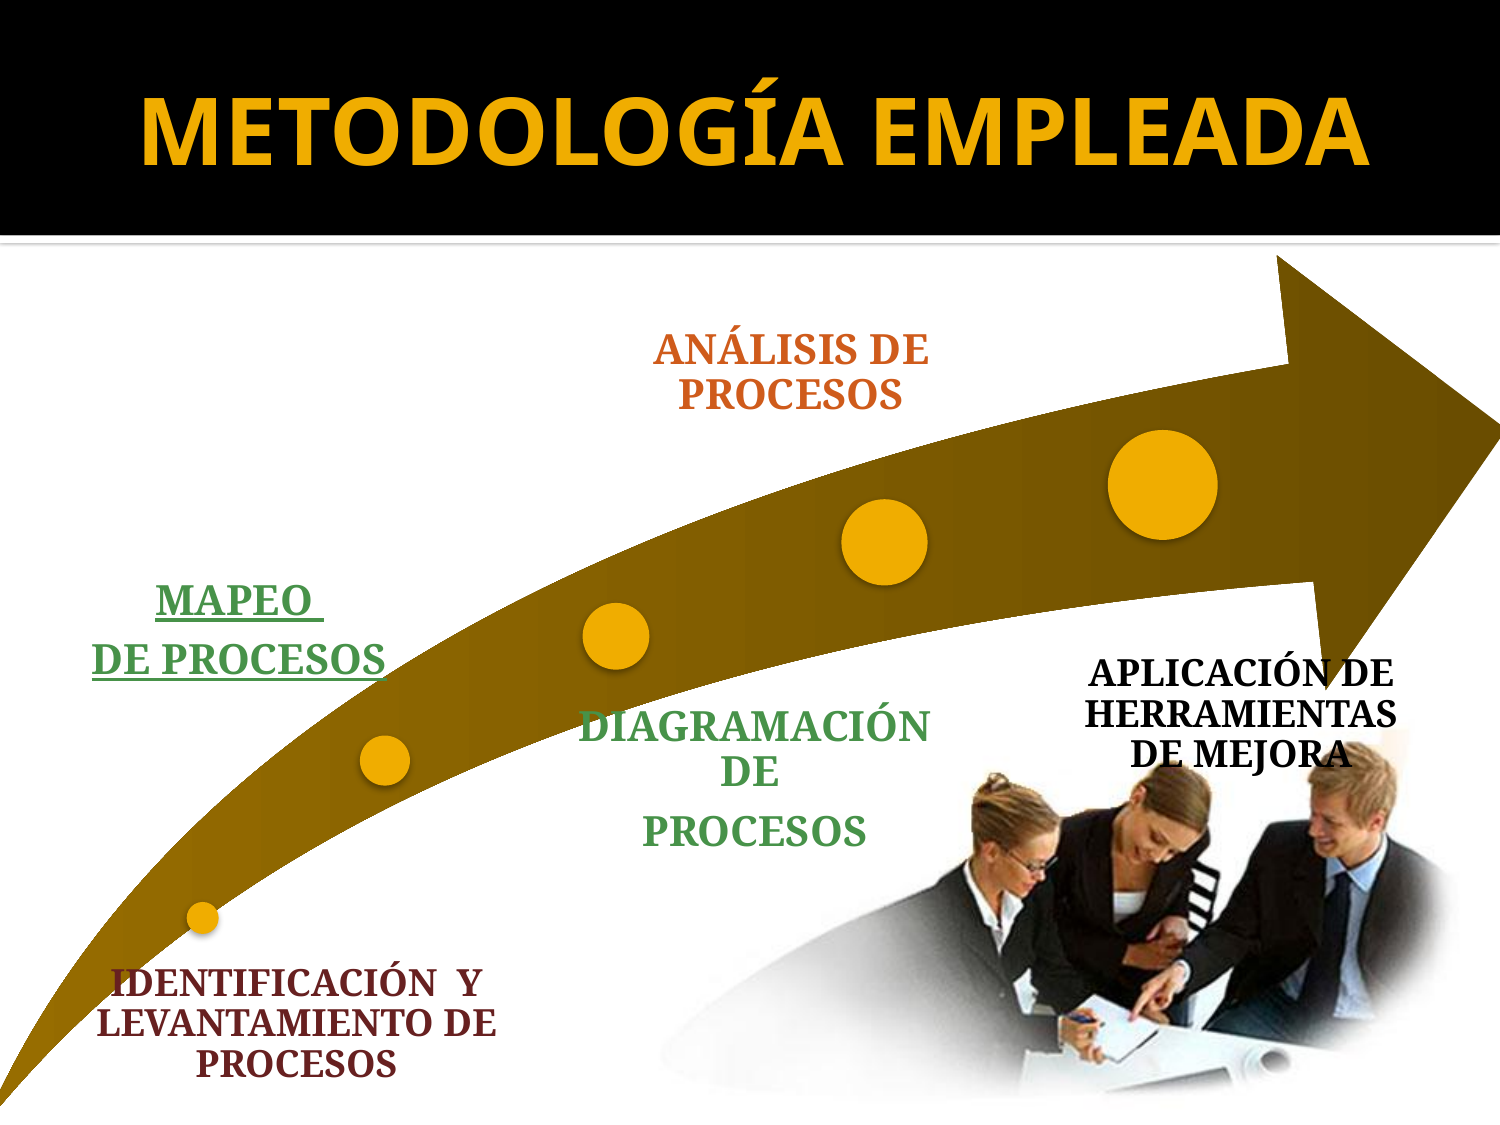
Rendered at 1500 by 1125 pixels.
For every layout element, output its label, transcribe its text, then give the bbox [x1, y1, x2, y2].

title METODOLOGÍA EMPLEADA [75, 25, 1425, 231]
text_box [0, 255, 1500, 1125]
